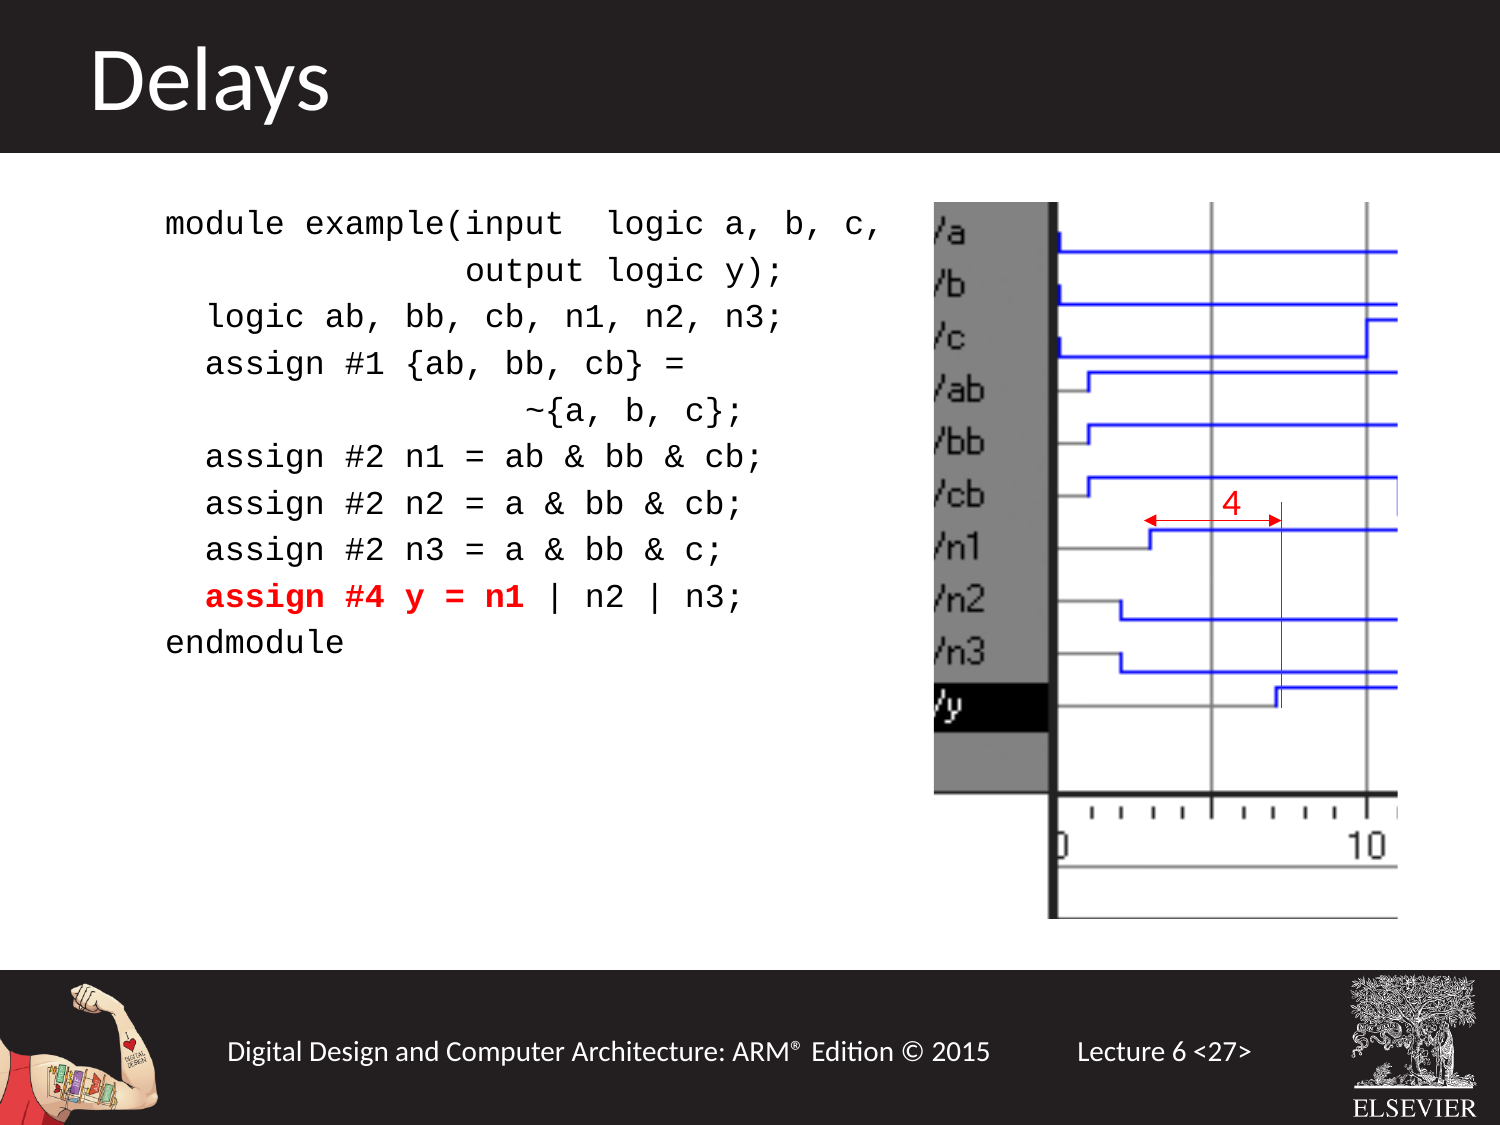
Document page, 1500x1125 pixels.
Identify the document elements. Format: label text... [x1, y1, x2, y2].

text_box [87, 174, 1413, 1025]
picture [0, 979, 163, 1125]
picture [1350, 974, 1477, 1117]
list module example(input logic a, b, c, output logic y); logic ab, bb, cb, n1, n2, n3; assign #1 {ab, bb, cb} = ~{a, b, c}; assign #2 n1 = ab & bb & cb; assign #2 n2 = a & bb & cb; assign #2 n3 = a & bb & c; assign #4 y = n1 | n2 | n3; endmodule [150, 193, 913, 1007]
text_box Delays [75, 11, 1375, 136]
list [931, 199, 1401, 921]
